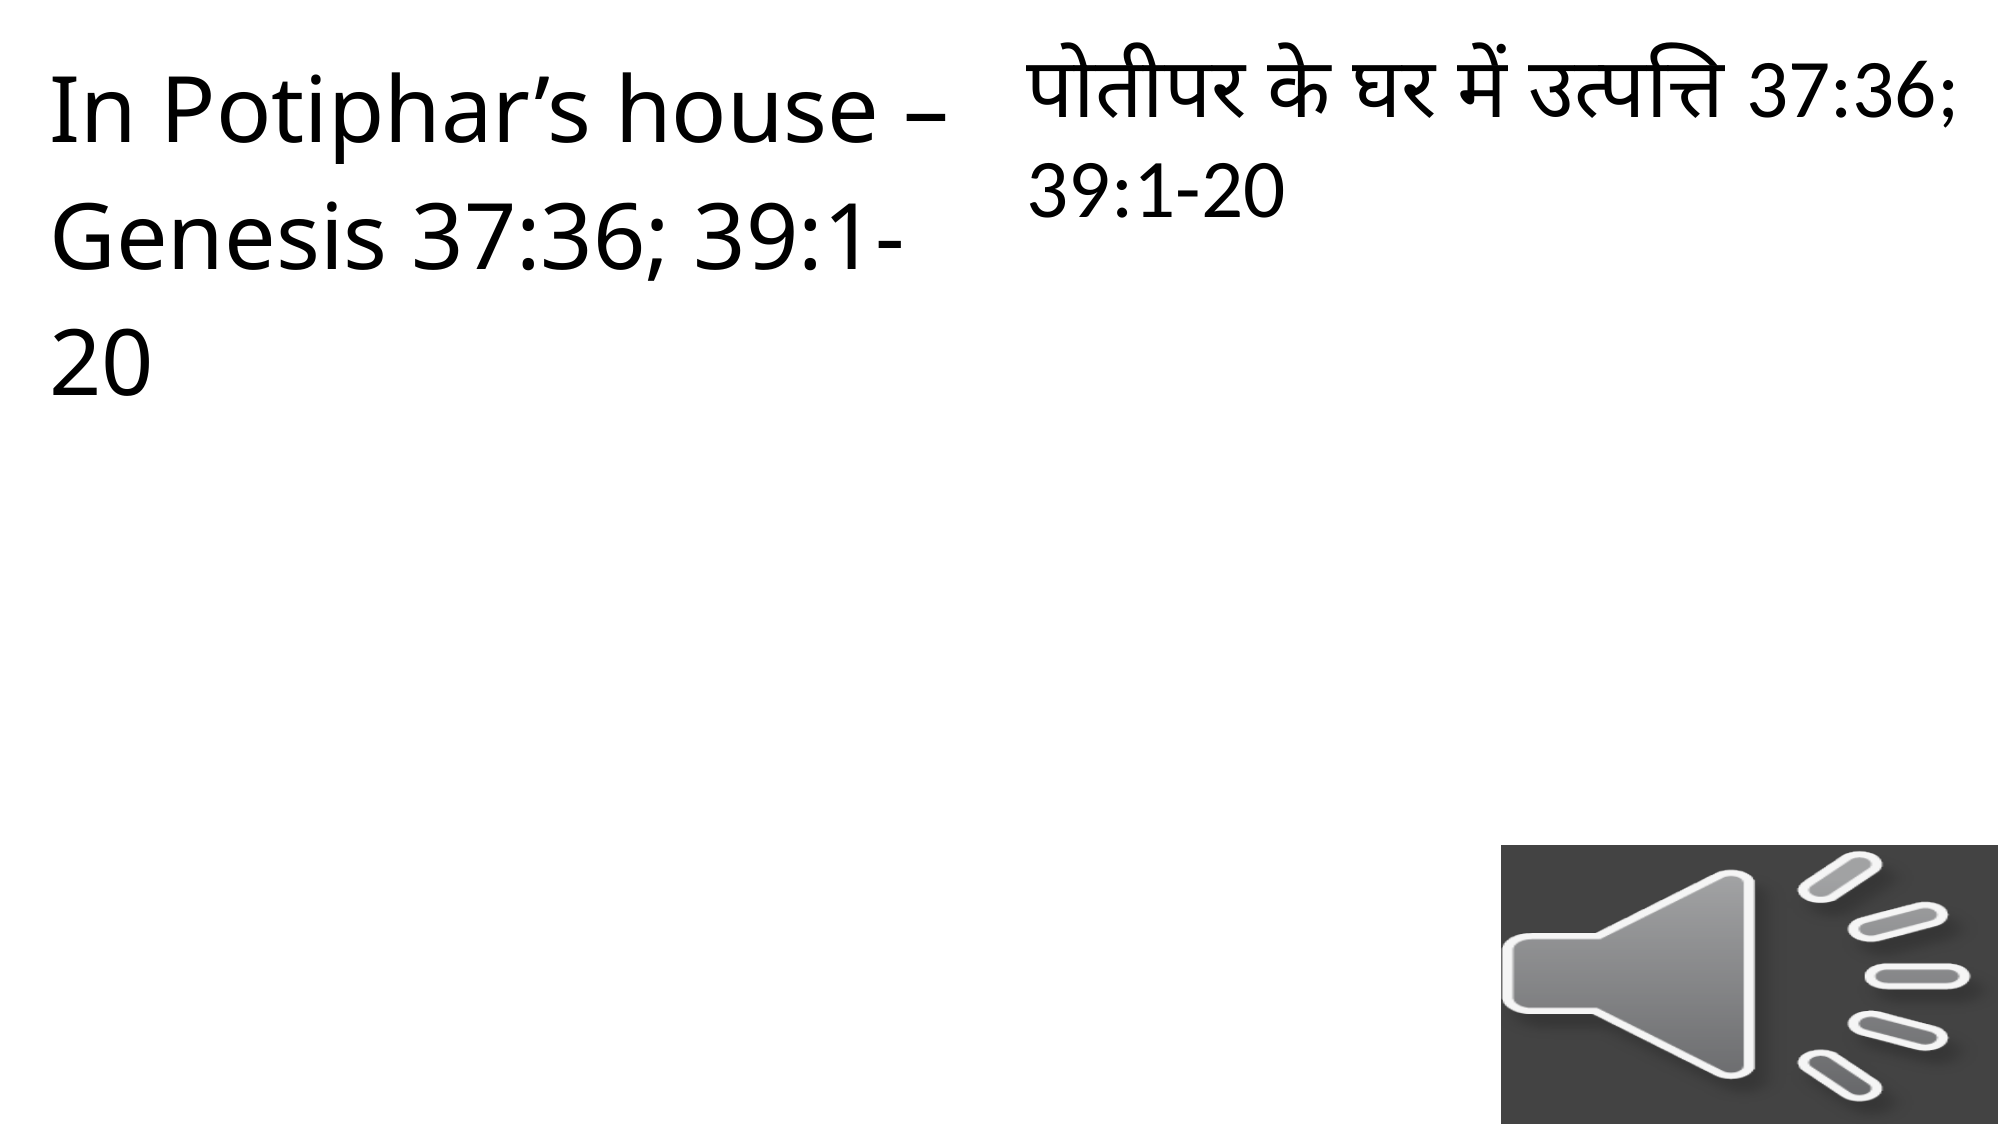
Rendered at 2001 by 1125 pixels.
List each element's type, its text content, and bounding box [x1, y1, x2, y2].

picture [1500, 843, 2000, 1125]
text_box In Potiphar’s house – Genesis 37:36; 39:1-20 [34, 27, 989, 1104]
text_box पोतीपर के घर में उत्पत्ति 37:36; 39:1-20 [1011, 27, 2000, 1104]
